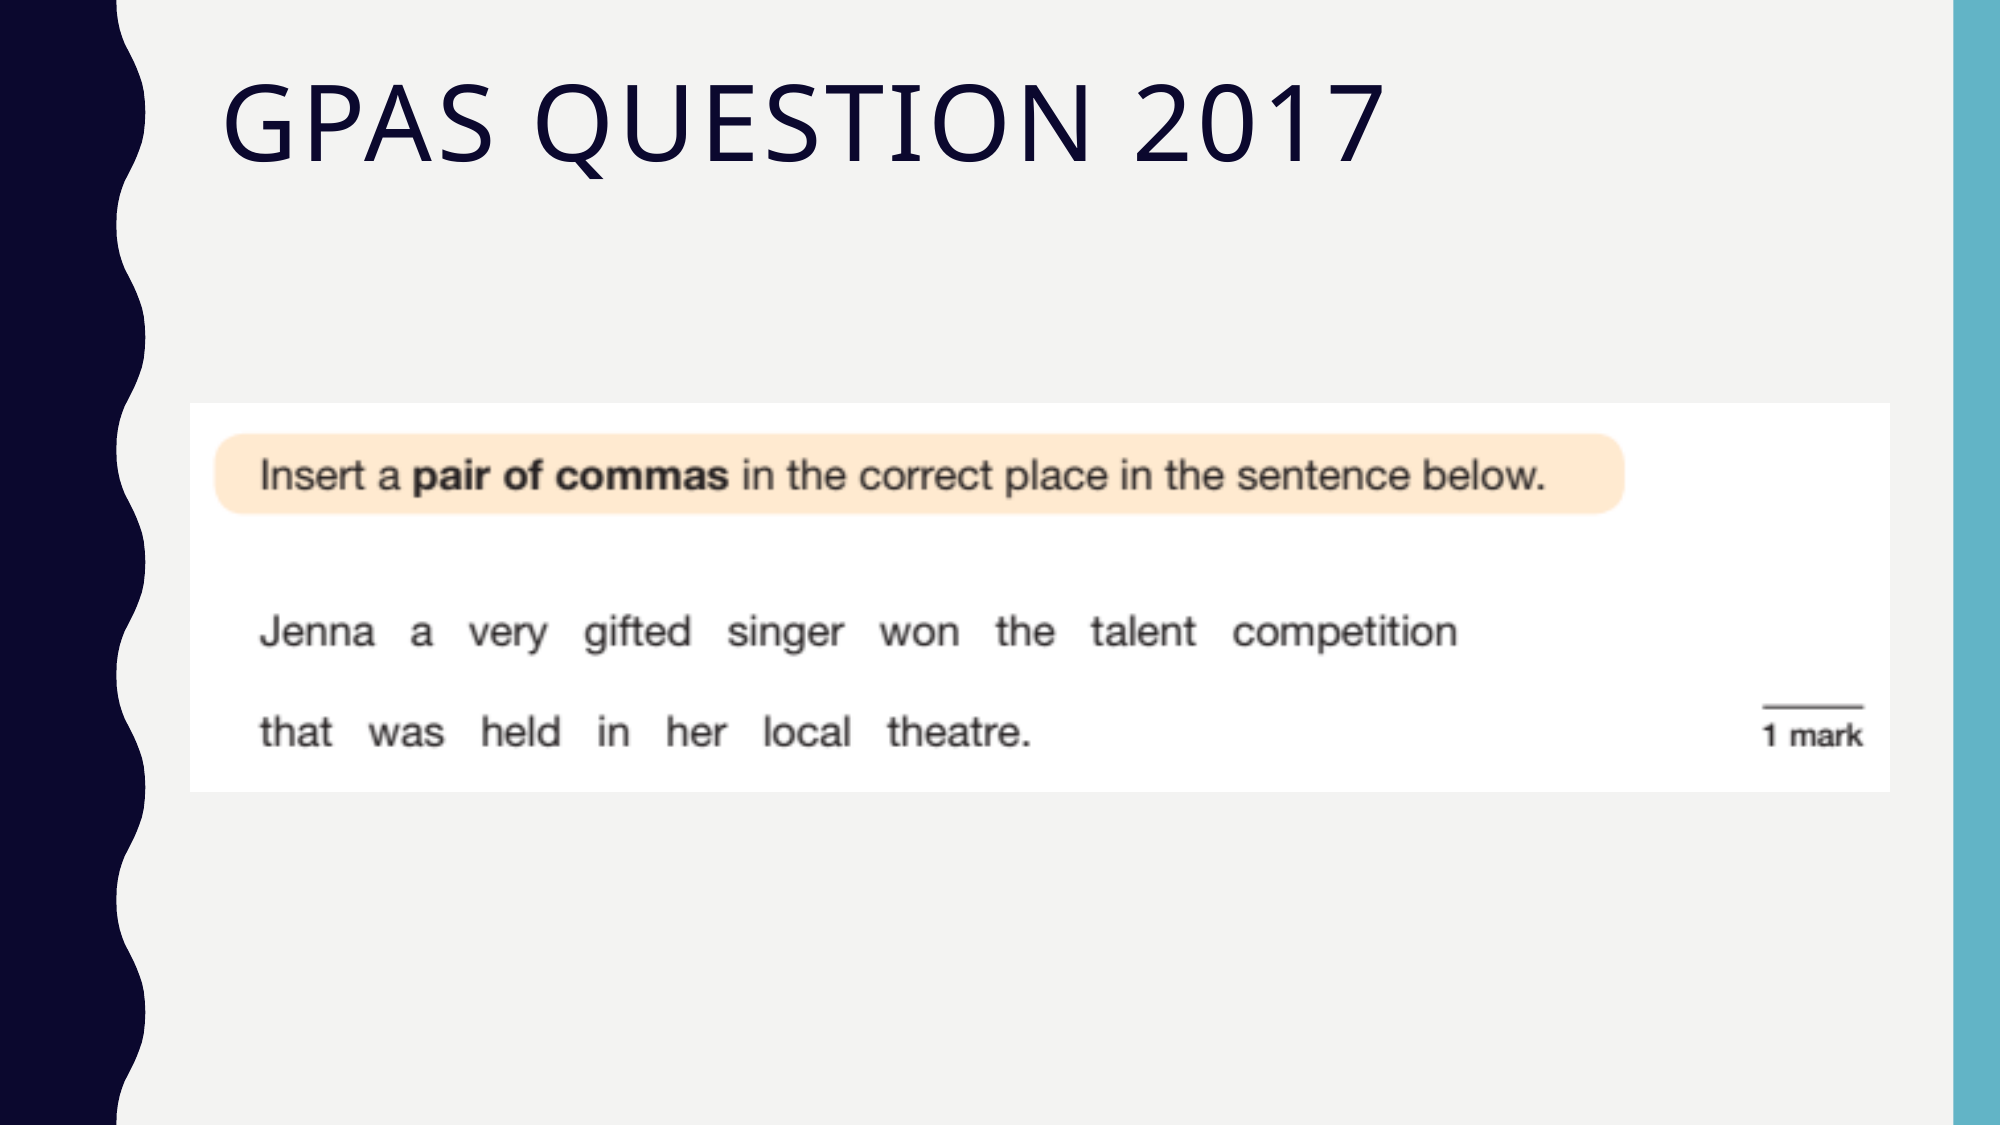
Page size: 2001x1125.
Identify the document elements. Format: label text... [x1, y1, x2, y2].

title Gpas question 2017 [205, 62, 1875, 308]
picture [190, 403, 1890, 792]
